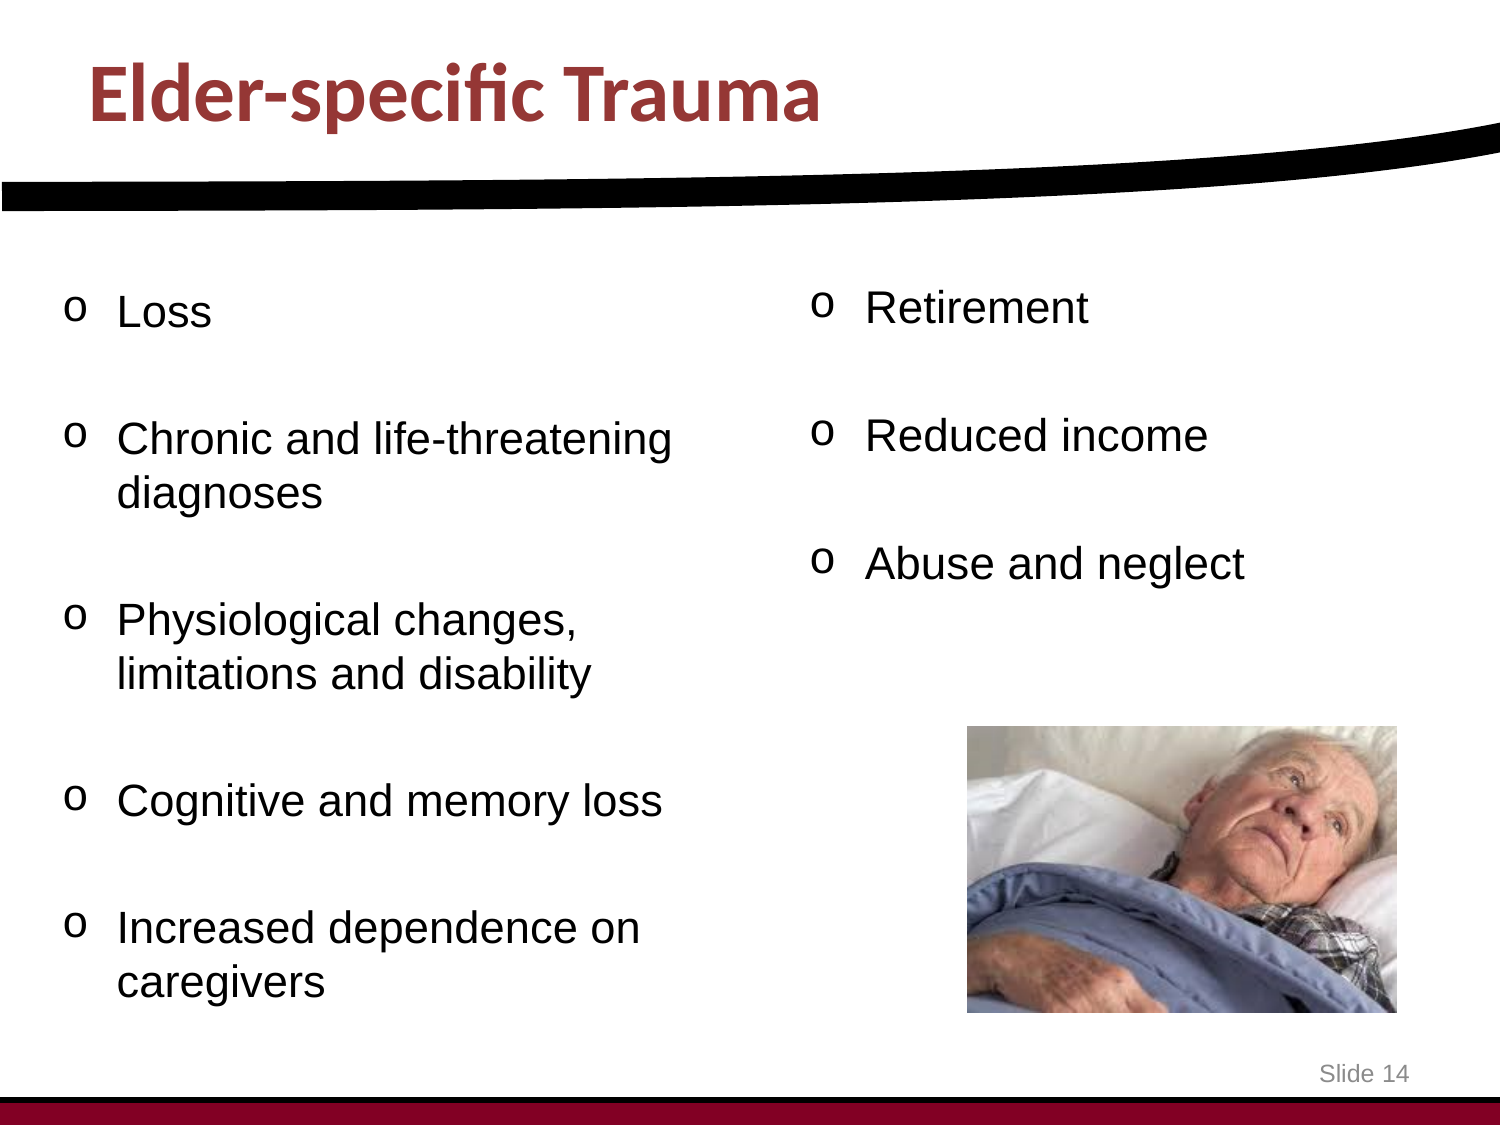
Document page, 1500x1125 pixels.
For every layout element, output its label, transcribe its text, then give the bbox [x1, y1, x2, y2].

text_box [0, 1099, 1500, 1125]
title Elder-specific Trauma [73, 0, 1424, 182]
slide_number Slide 14 [1074, 1042, 1425, 1098]
text_box [2, 130, 1500, 199]
text_box Retirement Reduced income Abuse and neglect [793, 270, 1497, 1013]
picture [966, 726, 1398, 1013]
list Loss Chronic and life-threatening diagnoses Physiological changes, limitations and disability Cognitive and memory loss Increased dependence on caregivers [46, 274, 750, 1017]
